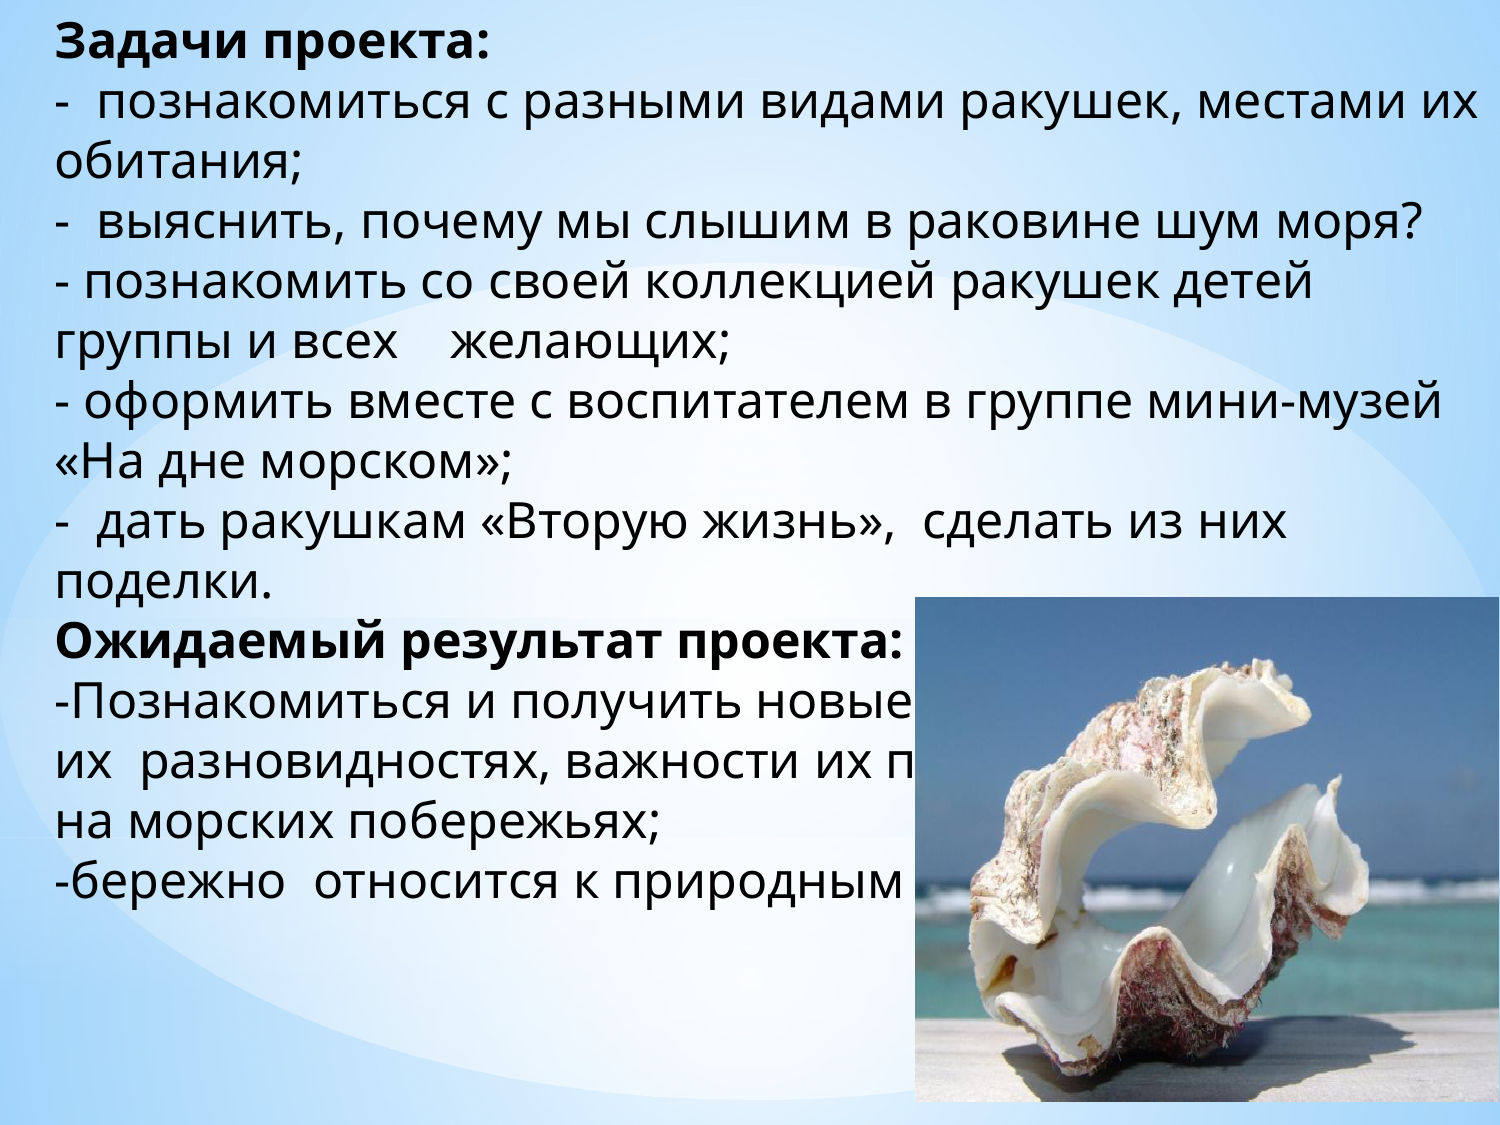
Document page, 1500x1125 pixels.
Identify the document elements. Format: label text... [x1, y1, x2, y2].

picture [915, 597, 1499, 1103]
text_box Задачи проекта: - познакомиться с разными видами ракушек, местами их обитания; - выяснить, почему мы слышим в раковине шум моря? - познакомить со своей коллекцией ракушек детей группы и всех желающих; - оформить вместе с воспитателем в группе мини-музей «На дне морском»; - дать ракушкам «Вторую жизнь», сделать из них поделки. Ожидаемый результат проекта: -Познакомиться и получить новые знания о моллюсках, их разновидностях, важности их пребывания на морских побережьях; -бережно относится к природным ресурсам. [39, 1, 1499, 917]
